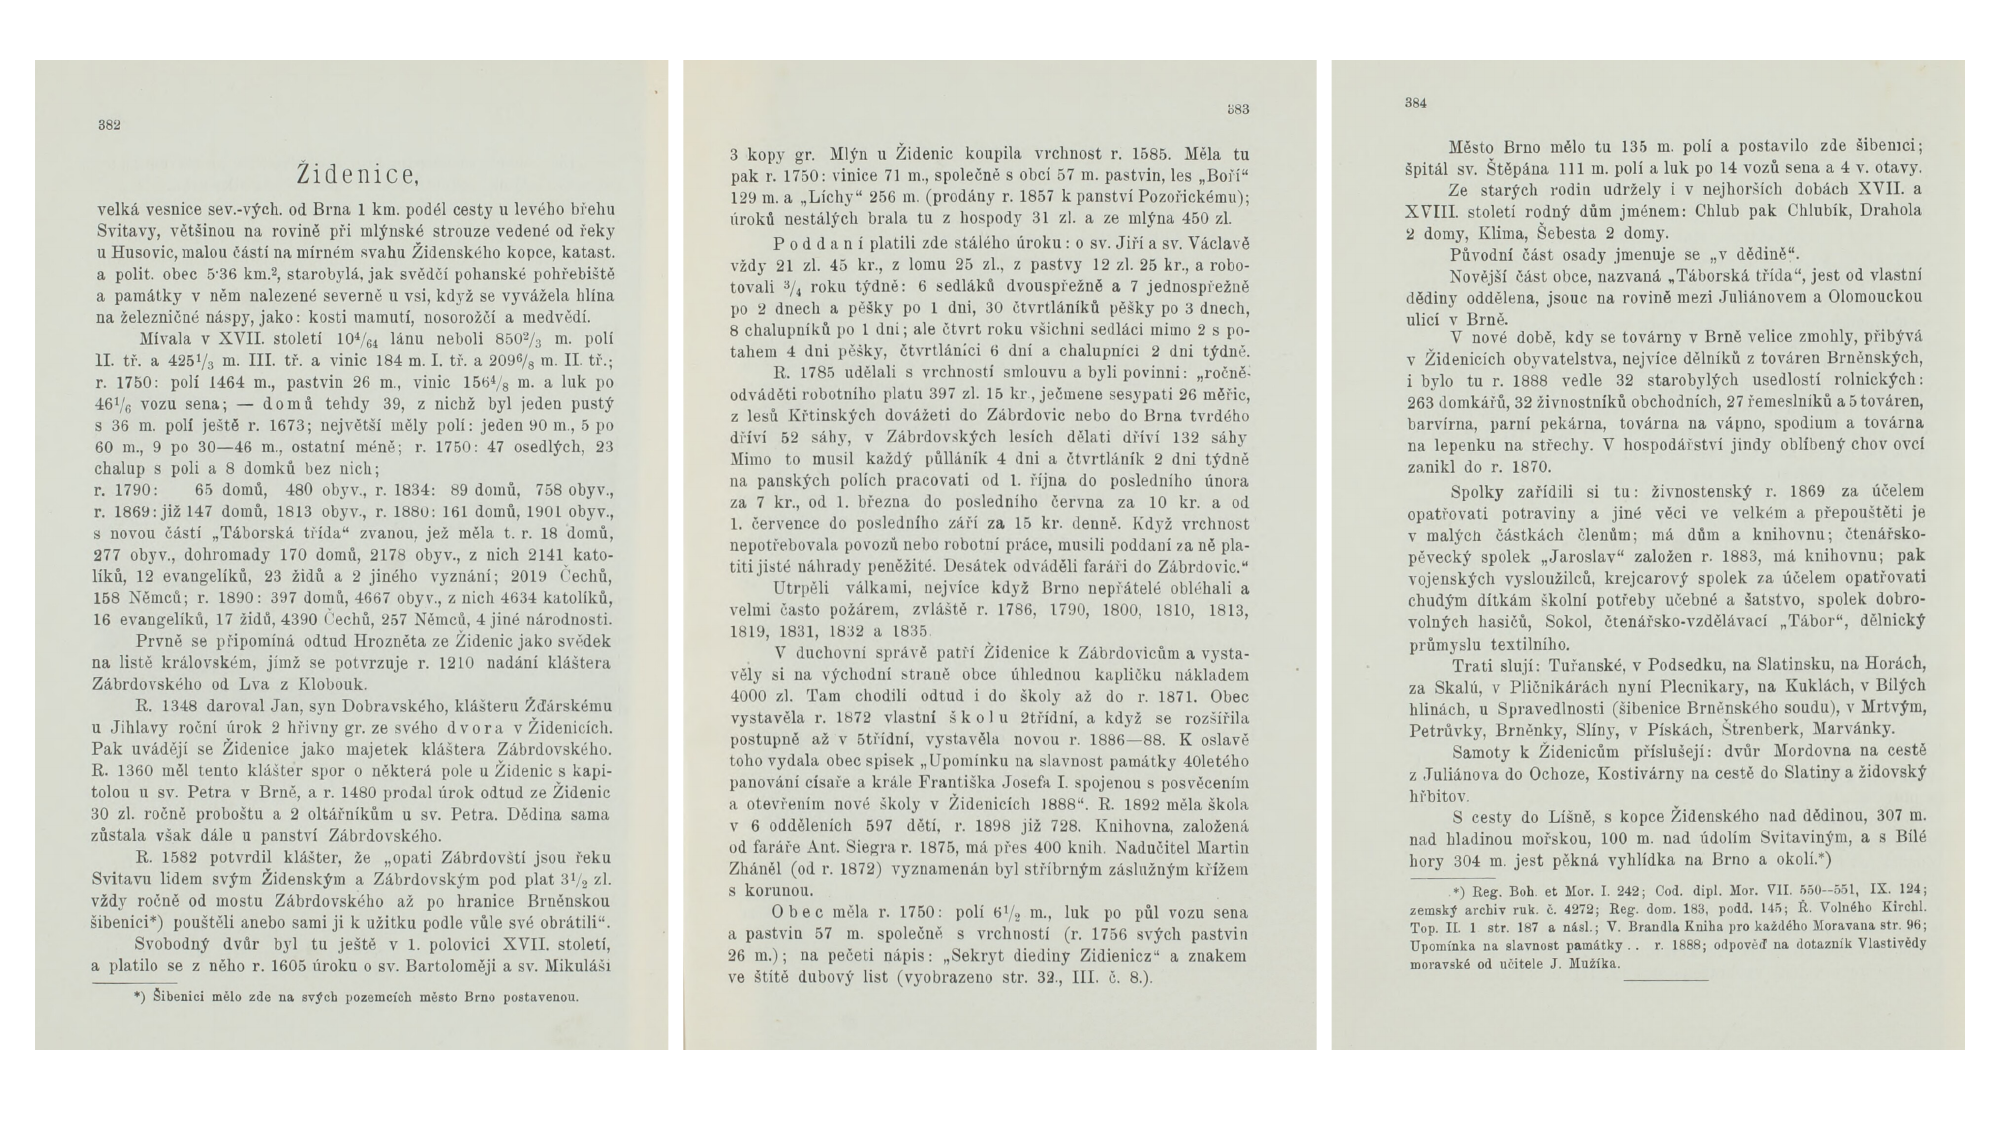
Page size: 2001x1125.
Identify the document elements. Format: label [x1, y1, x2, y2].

picture [683, 60, 1317, 1051]
picture [1331, 60, 1966, 1051]
picture [34, 60, 669, 1051]
